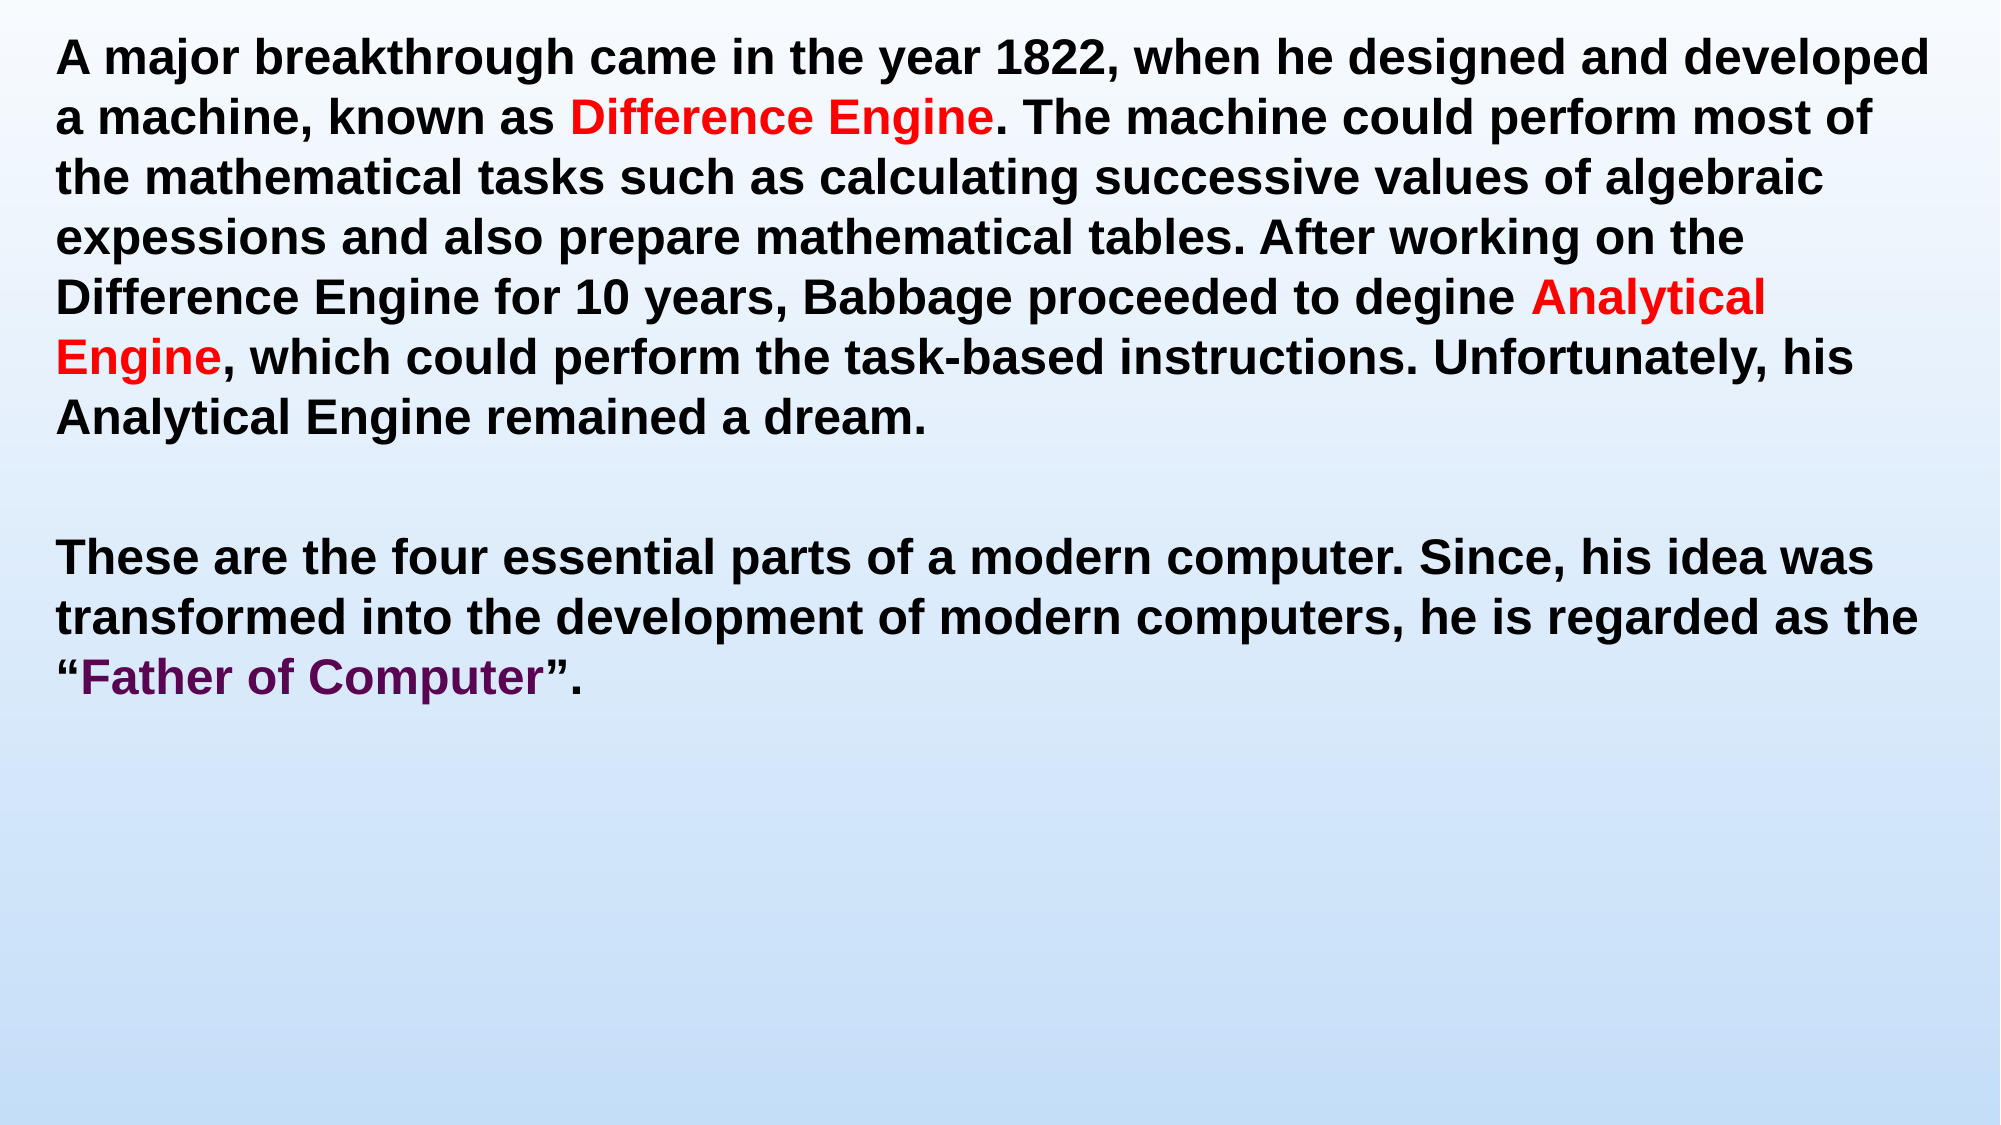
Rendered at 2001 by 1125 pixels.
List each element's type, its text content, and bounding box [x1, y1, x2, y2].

list A major breakthrough came in the year 1822, when he designed and developed a machine, known as Difference Engine. The machine could perform most of the mathematical tasks such as calculating successive values of algebraic expessions and also prepare mathematical tables. After working on the Difference Engine for 10 years, Babbage proceeded to degine Analytical Engine, which could perform the task-based instructions. Unfortunately, his Analytical Engine remained a dream. These are the four essential parts of a modern computer. Since, his idea was transformed into the development of modern computers, he is regarded as the “Father of Computer”. [40, 17, 1958, 1098]
